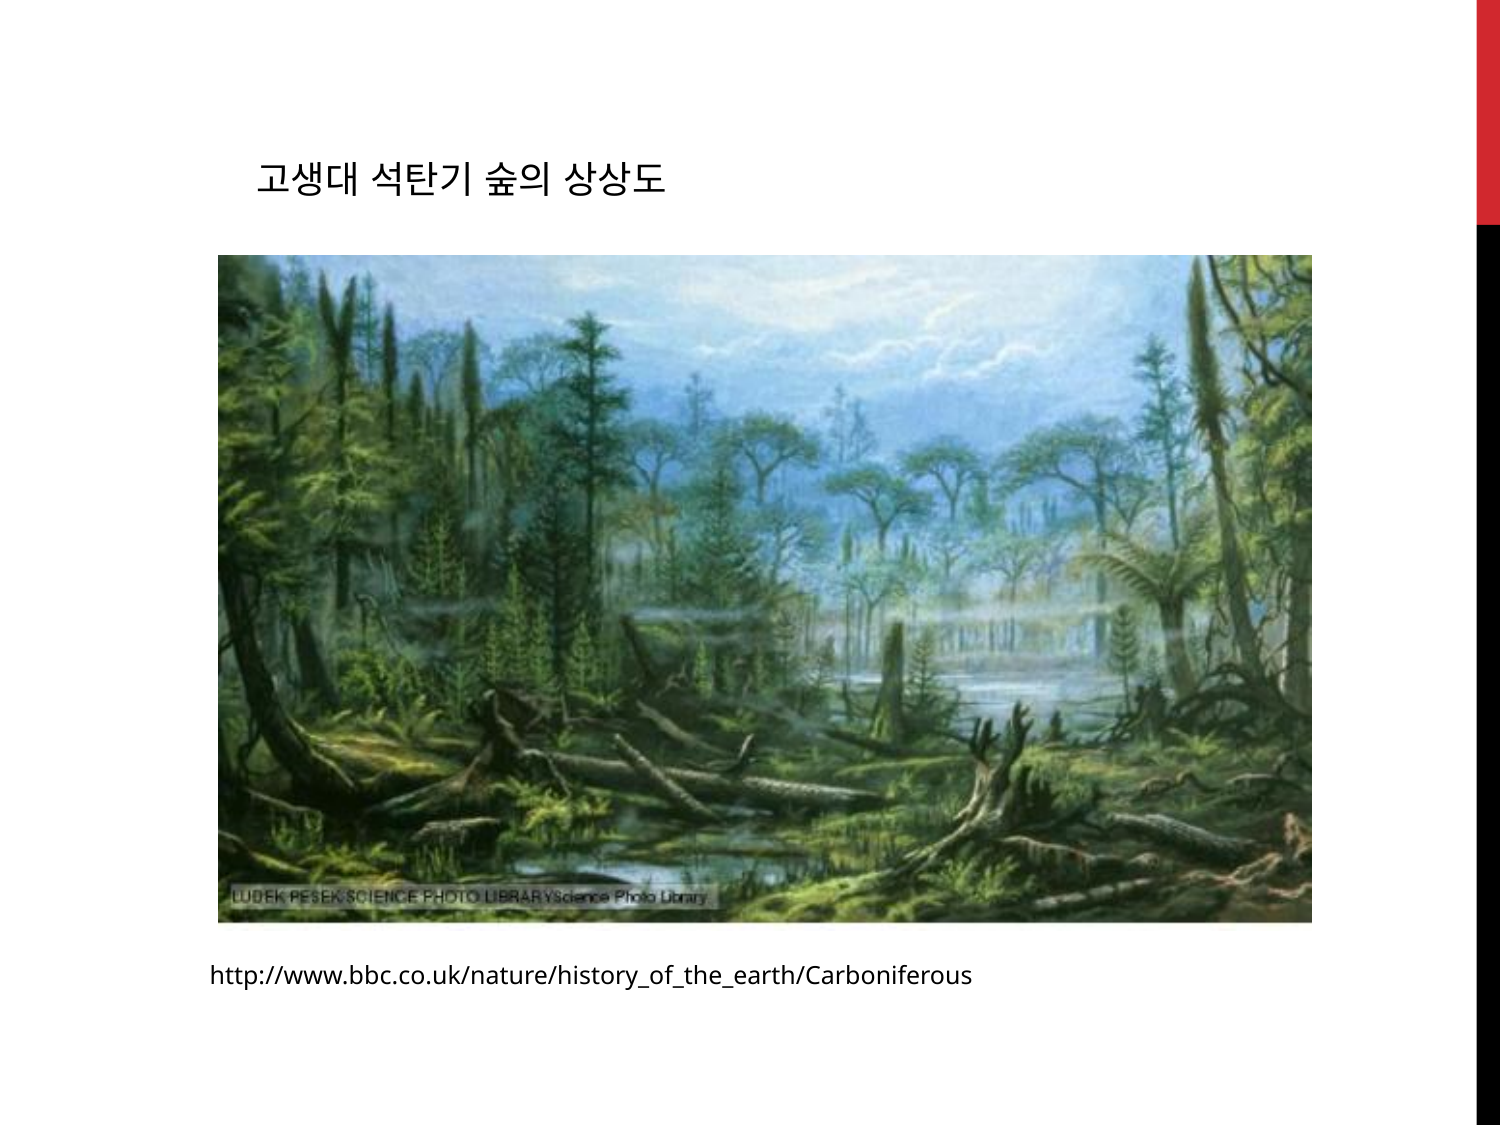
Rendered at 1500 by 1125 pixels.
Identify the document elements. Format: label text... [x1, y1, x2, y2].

picture [217, 254, 1313, 931]
text_box http://www.bbc.co.uk/nature/history_of_the_earth/Carboniferous [194, 952, 1128, 997]
text_box 고생대 석탄기 숲의 상상도 [241, 148, 683, 209]
